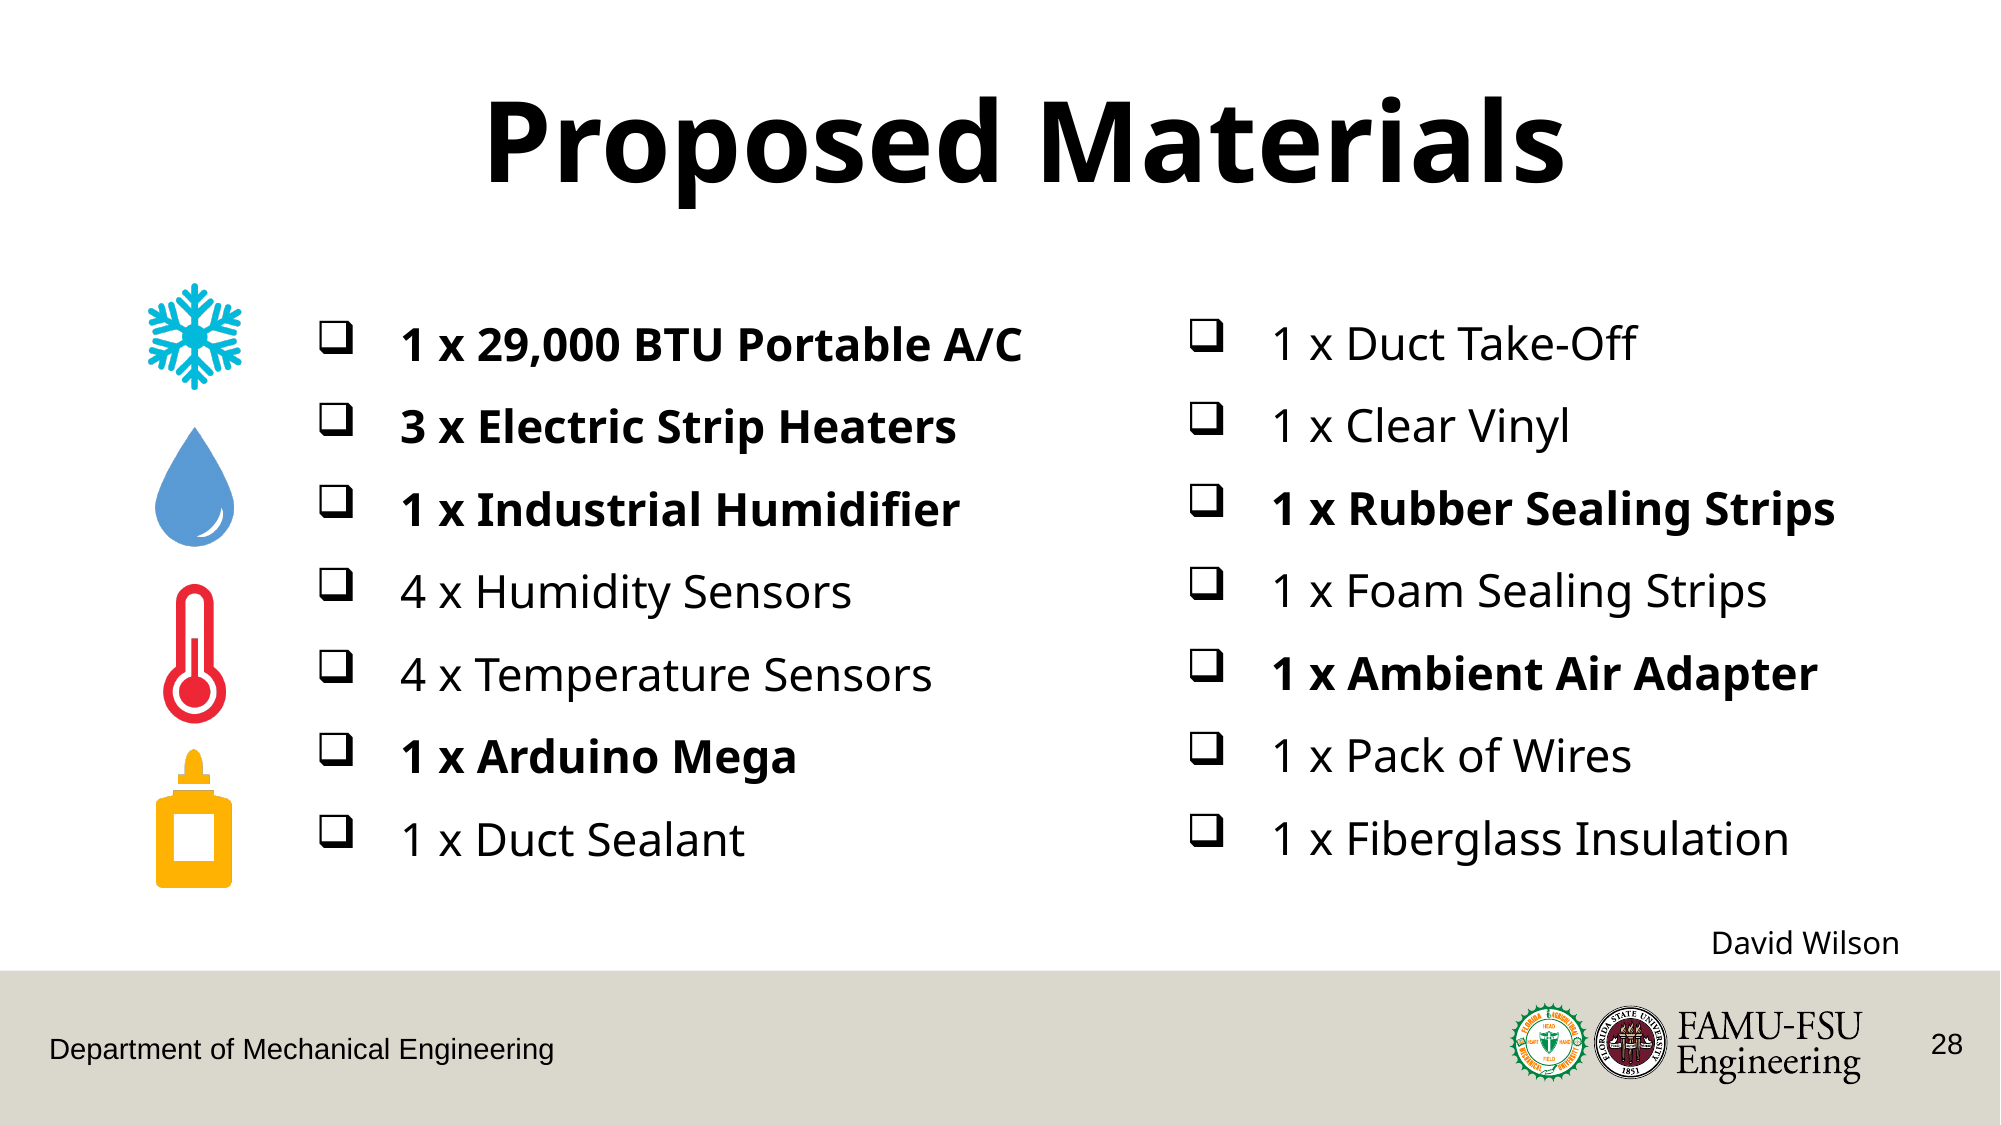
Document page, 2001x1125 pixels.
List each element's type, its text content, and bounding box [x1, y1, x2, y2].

picture [119, 411, 270, 562]
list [119, 261, 270, 411]
text_box 1 x 29,000 BTU Portable A/C 3 x Electric Strip Heaters 1 x Industrial Humidifier 4 x Humidity Sensors 4 x Temperature Sensors 1 x Arduino Mega 1 x Duct Sealant [300, 280, 1088, 956]
text_box David Wilson [1695, 916, 2000, 969]
picture [119, 578, 270, 729]
picture [118, 743, 269, 894]
text_box Proposed Materials [162, 90, 1888, 203]
slide_number 28 [1862, 1017, 1978, 1078]
text_box 1 x Duct Take-Off 1 x Clear Vinyl 1 x Rubber Sealing Strips 1 x Foam Sealing Strips 1 x Ambient Air Adapter 1 x Pack of Wires 1 x Fiberglass Insulation [1171, 279, 1904, 954]
